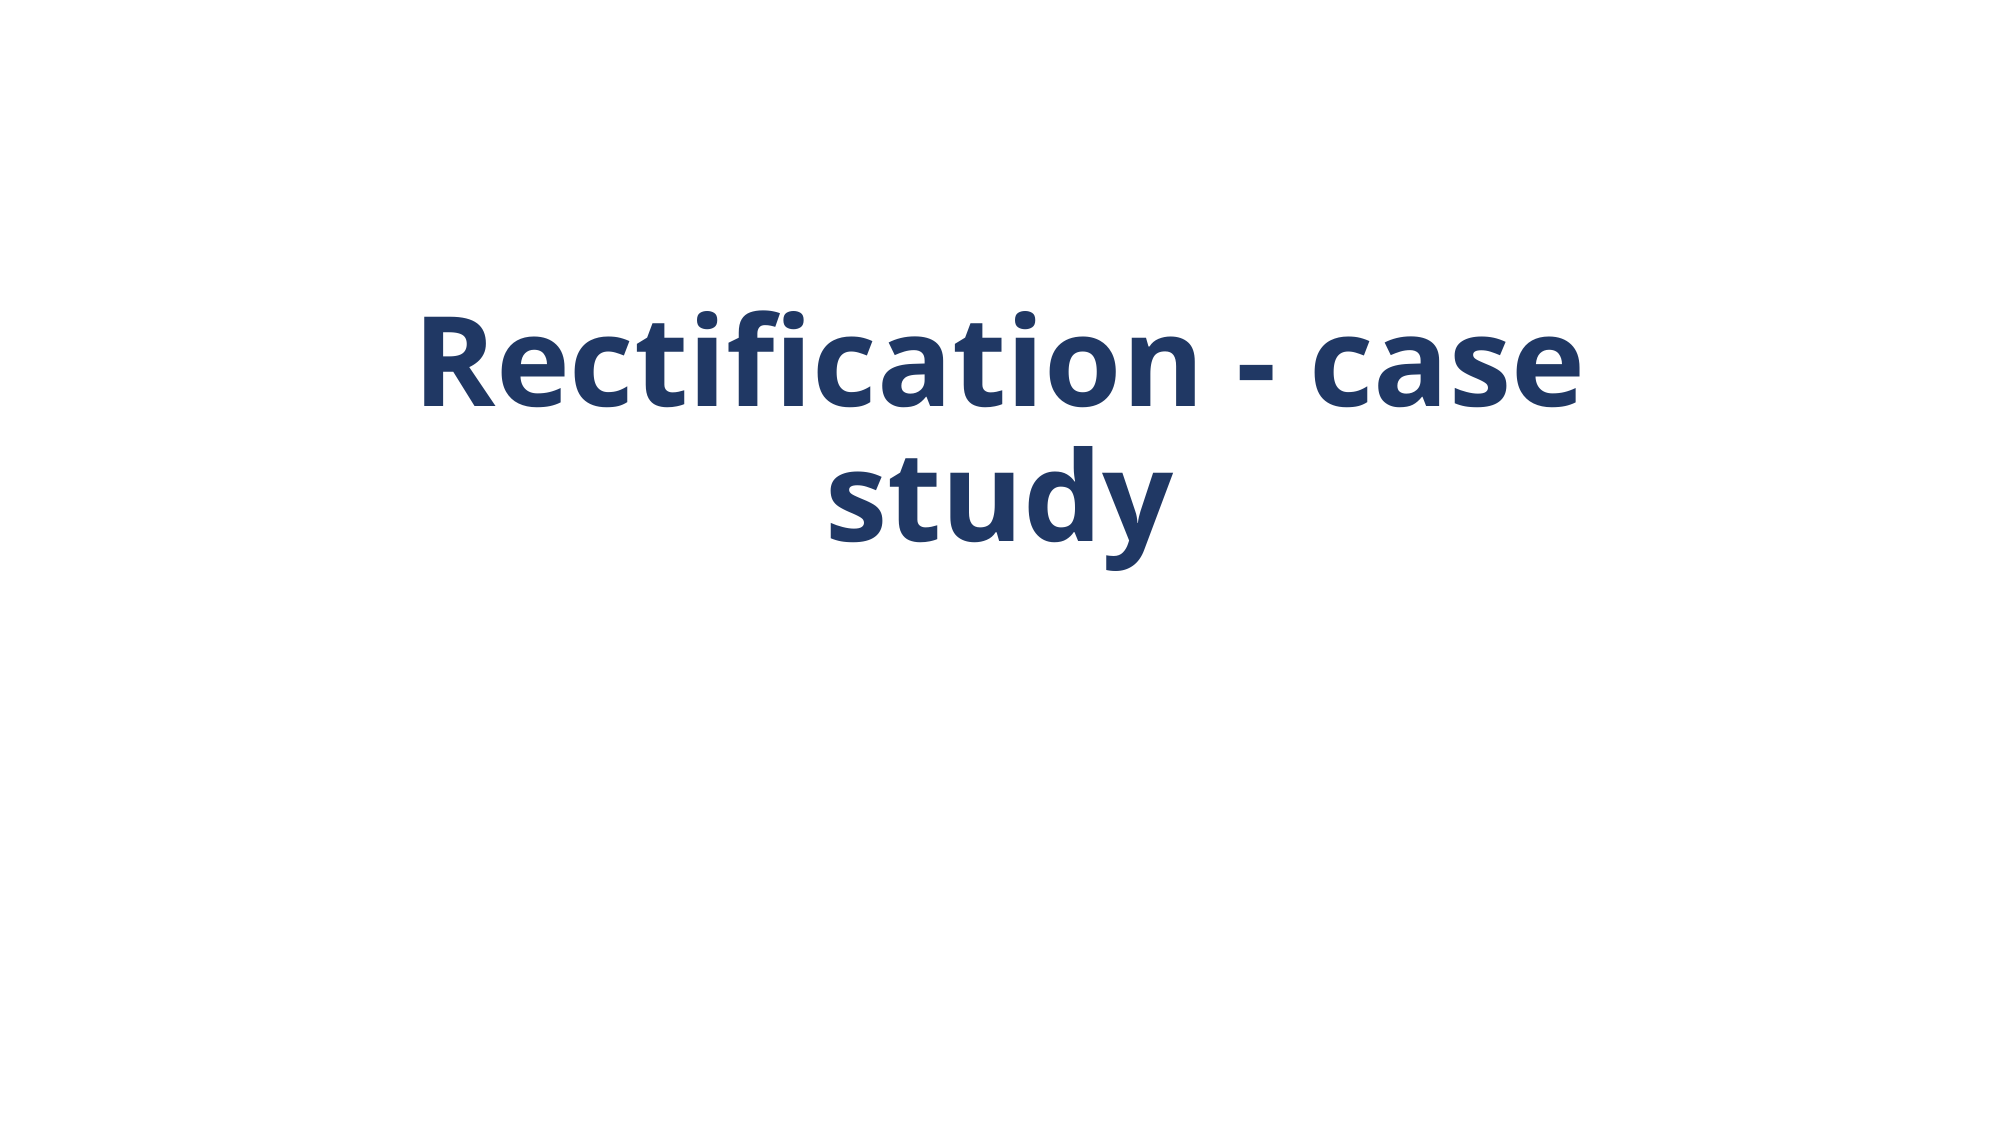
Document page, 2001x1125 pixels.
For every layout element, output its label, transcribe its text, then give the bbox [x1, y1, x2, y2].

title Rectification - case study [249, 184, 1750, 576]
